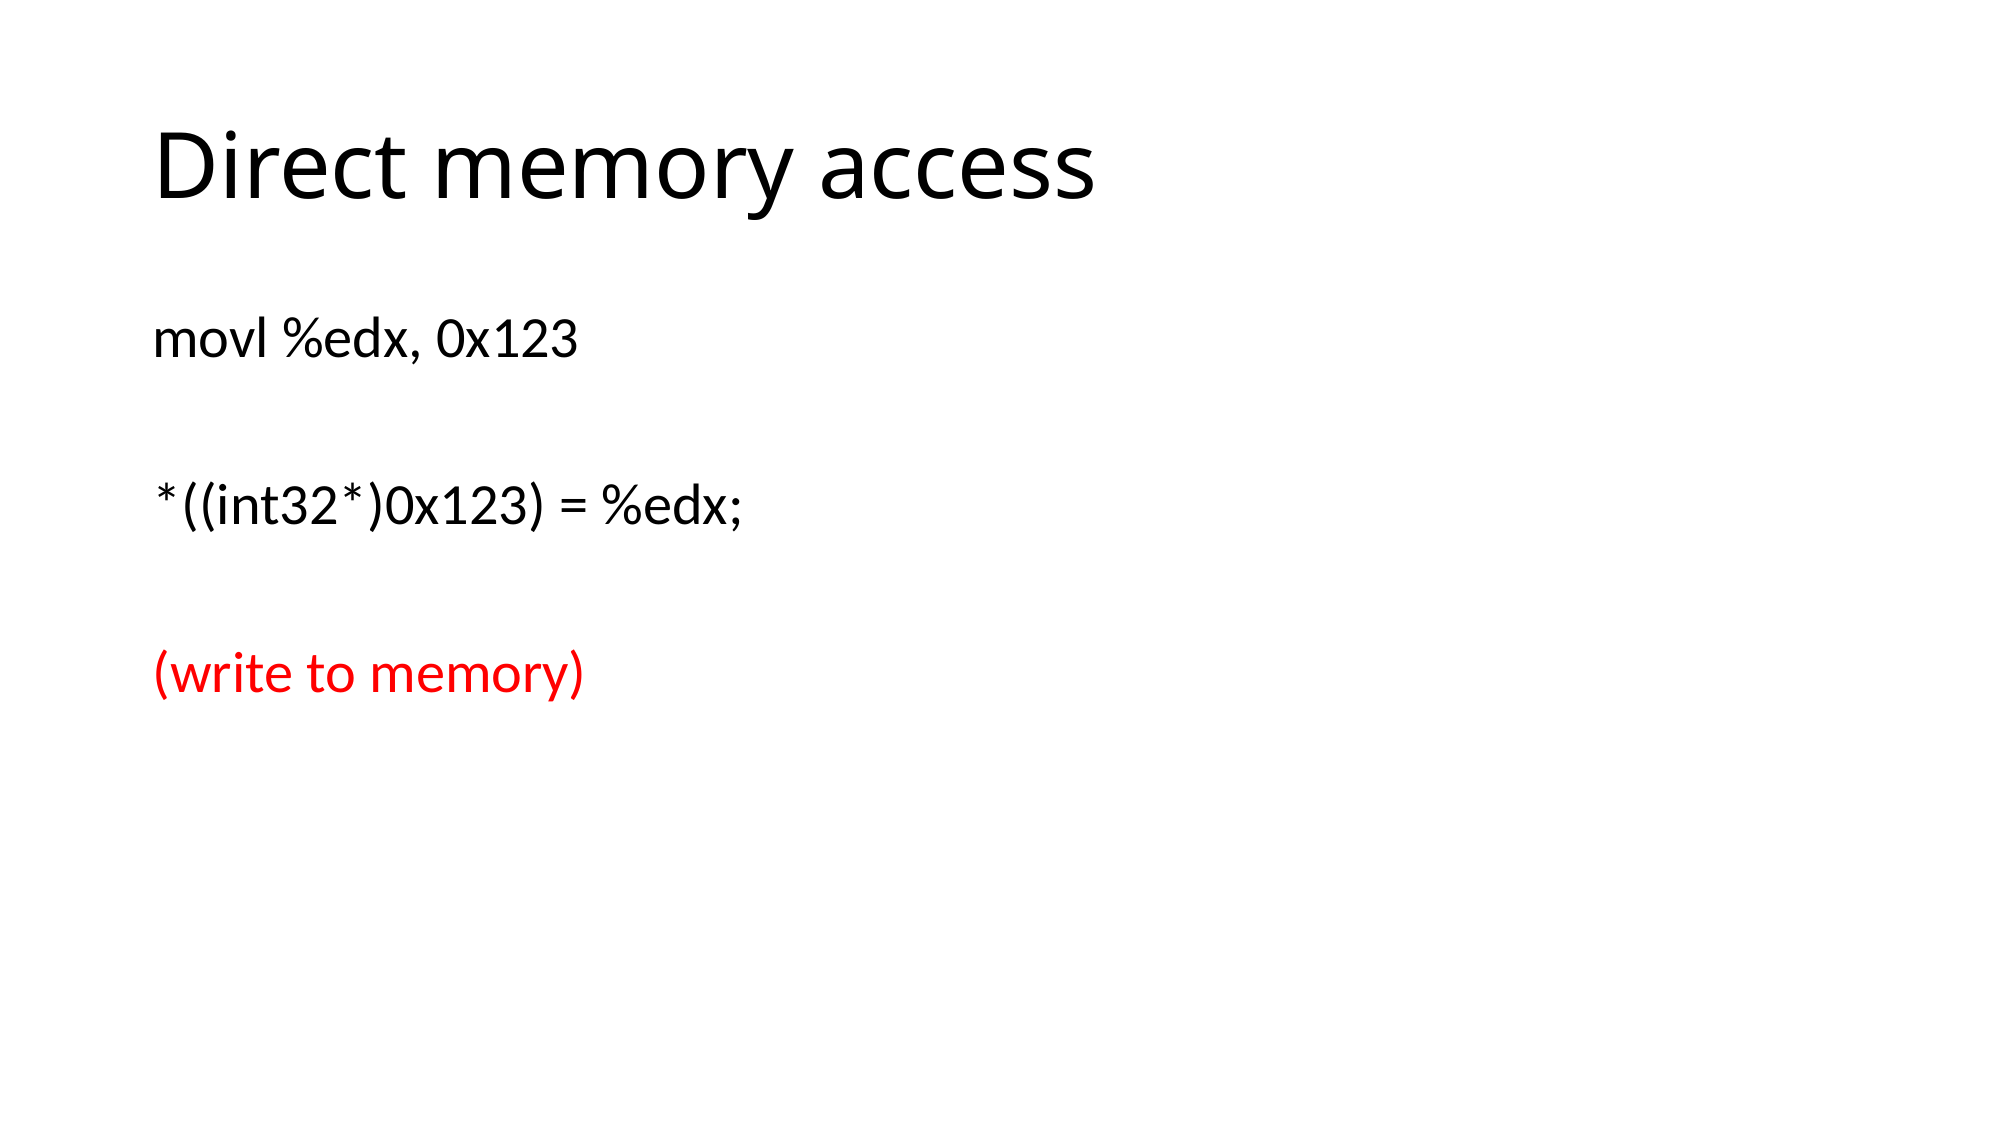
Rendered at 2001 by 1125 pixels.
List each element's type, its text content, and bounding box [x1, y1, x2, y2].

title Direct memory access [137, 59, 1863, 278]
list movl %edx, 0x123 *((int32*)0x123) = %edx; (write to memory) [137, 299, 1863, 1014]
